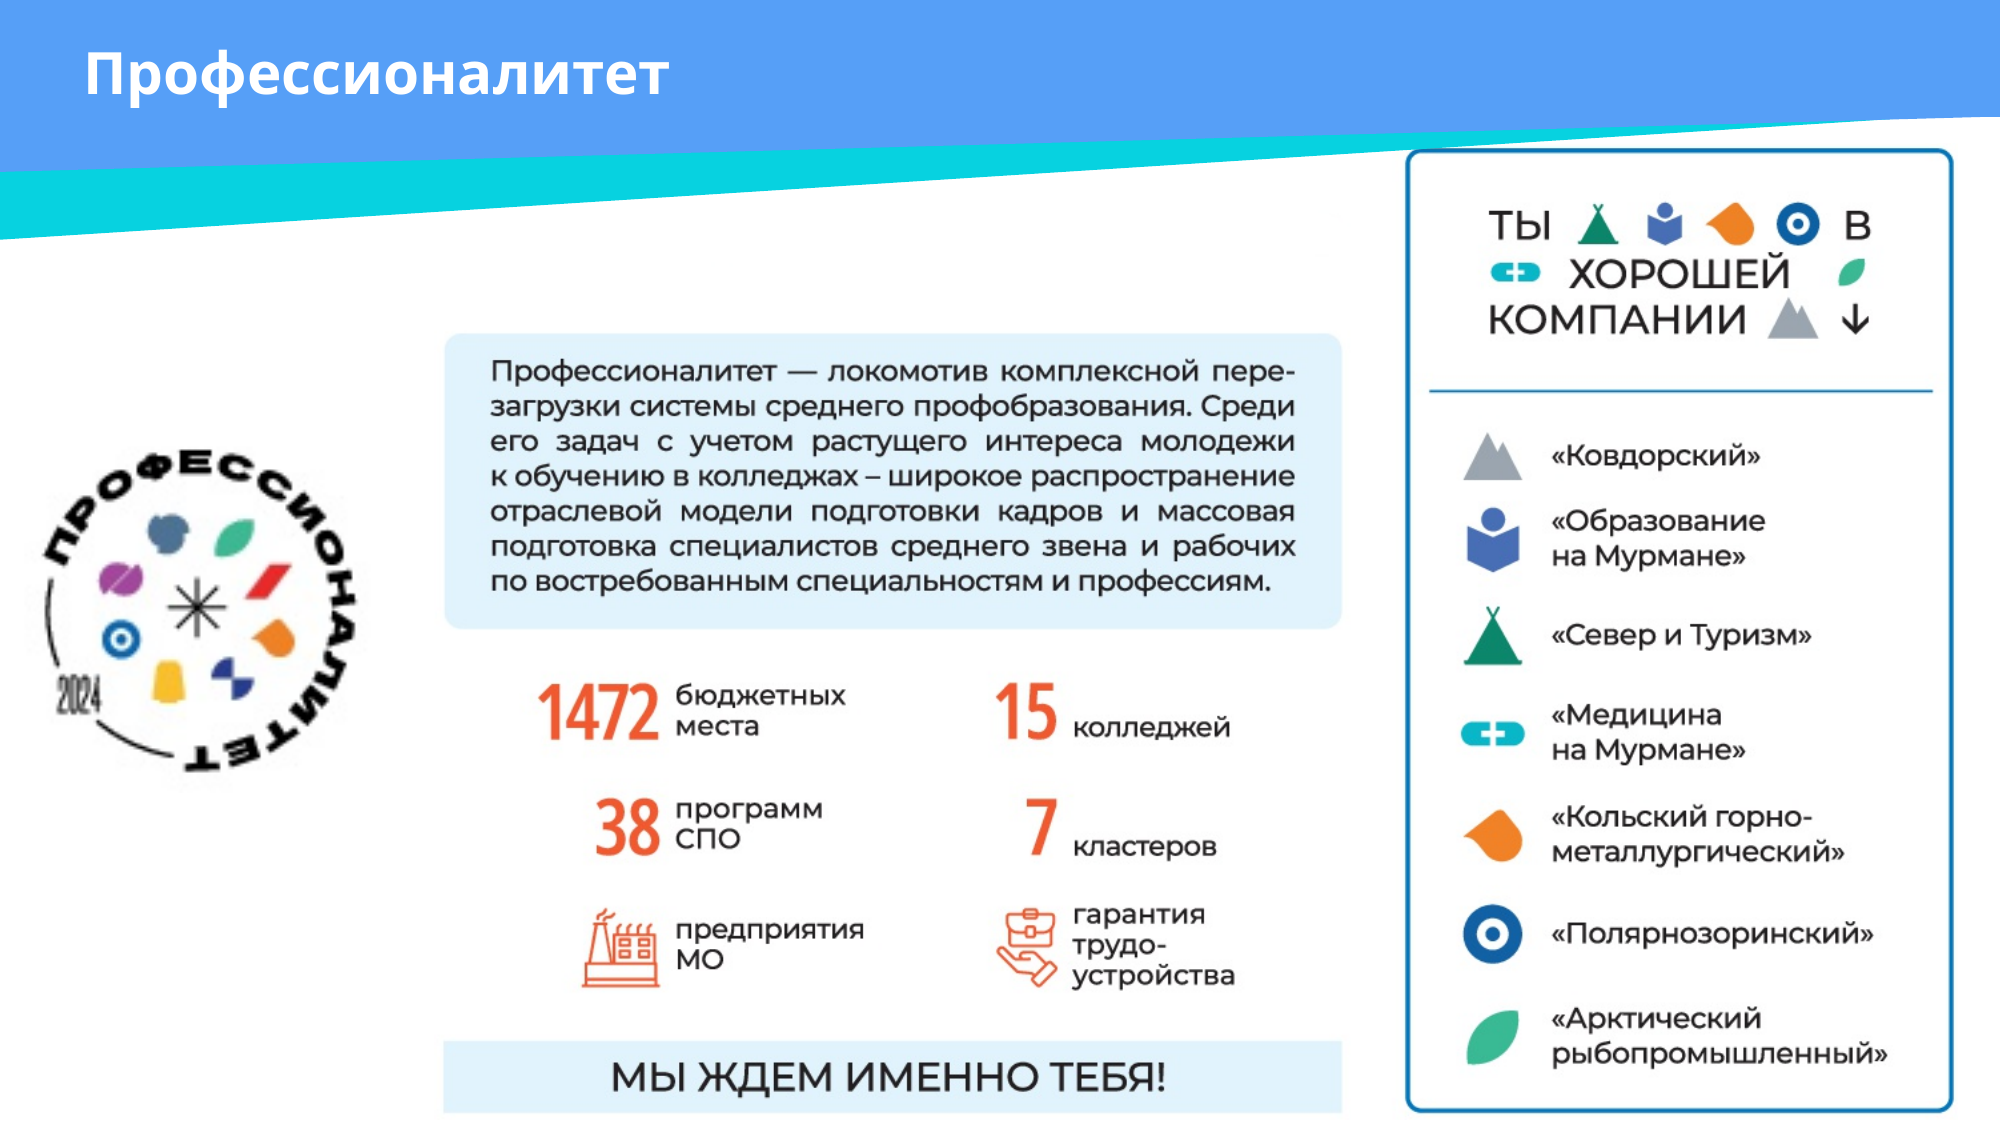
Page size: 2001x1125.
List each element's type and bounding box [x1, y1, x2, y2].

text_box [0, 0, 2000, 173]
picture [433, 173, 1958, 1120]
text_box [0, 173, 433, 241]
picture [23, 405, 373, 793]
